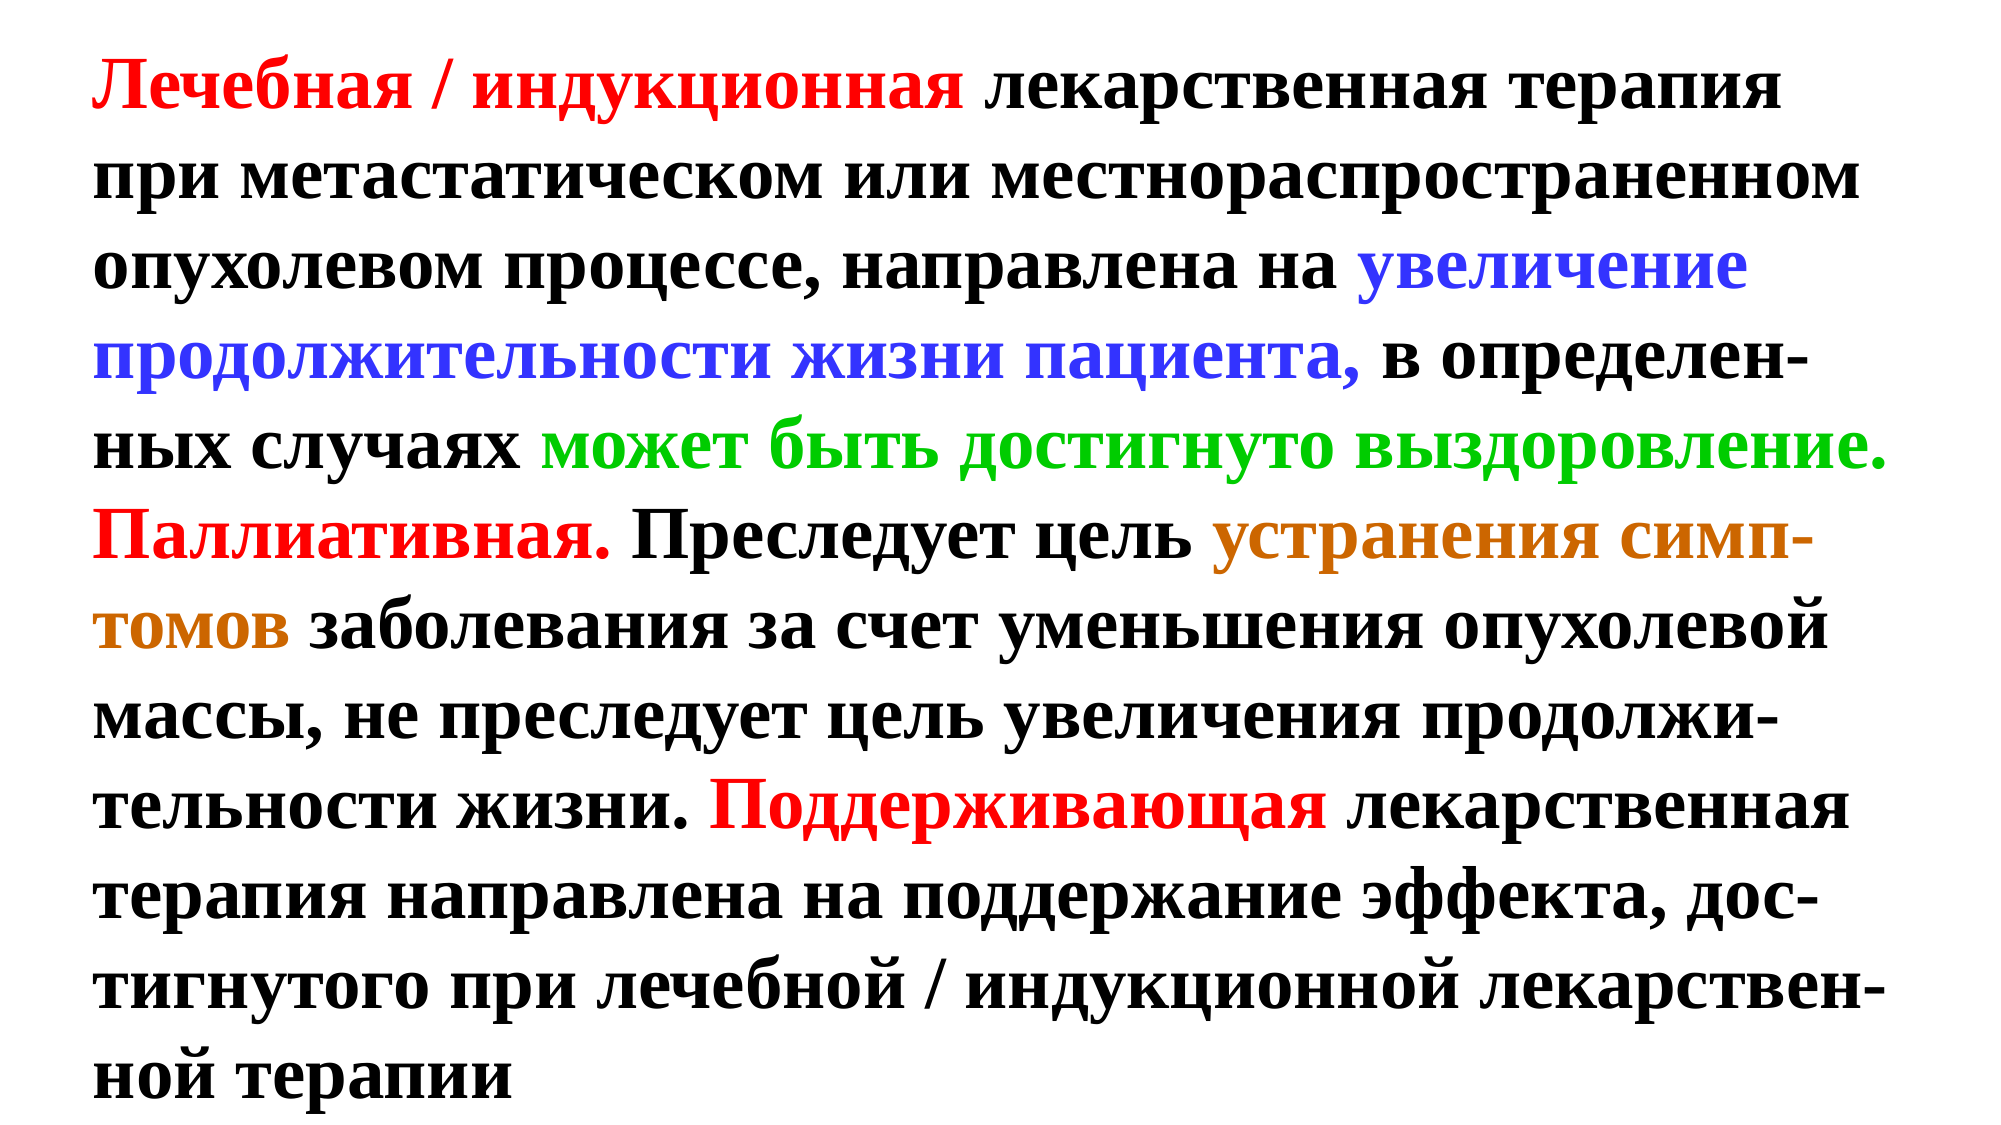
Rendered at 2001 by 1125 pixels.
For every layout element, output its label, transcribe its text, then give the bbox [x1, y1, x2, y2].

text_box Лечебная / индукционная лекарственная терапия при метастатическом или местнораспространенном опухолевом процессе, направлена на увеличение продолжительности жизни пациента, в определен-ных случаях может быть достигнуто выздоровление. Паллиативная. Преследует цель устранения симп-томов заболевания за счет уменьшения опухолевой массы, не преследует цель увеличения продолжи-тельности жизни. Поддерживающая лекарственная терапия направлена на поддержание эффекта, дос-тигнутого при лечебной / индукционной лекарствен-ной терапии [78, 26, 1926, 1121]
